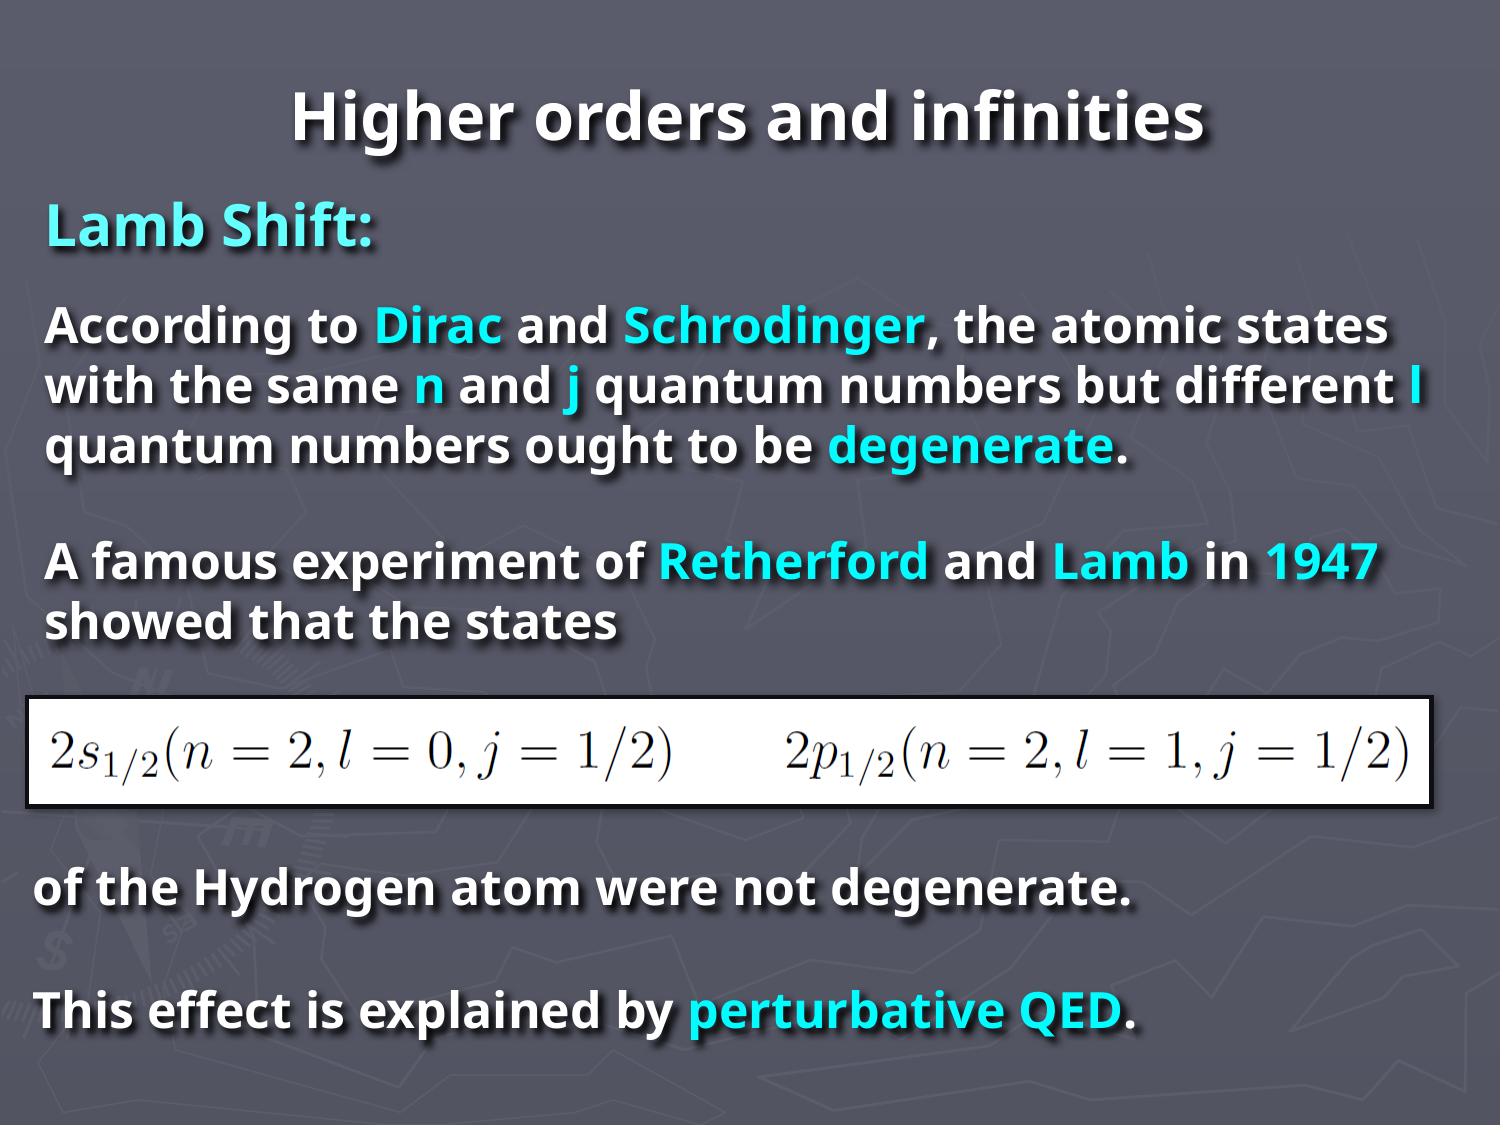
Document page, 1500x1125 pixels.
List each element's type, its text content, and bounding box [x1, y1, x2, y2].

text_box of the Hydrogen atom were not degenerate. [17, 847, 1489, 923]
text_box According to Dirac and Schrodinger, the atomic states with the same n and j quantum numbers but different l quantum numbers ought to be degenerate. [29, 285, 1500, 481]
picture [29, 698, 1430, 805]
text_box This effect is explained by perturbative QED. [17, 971, 1489, 1046]
text_box Higher orders and infinities [0, 54, 1500, 173]
text_box Lamb Shift: [29, 181, 501, 266]
text_box A famous experiment of Retherford and Lamb in 1947 showed that the states [29, 522, 1500, 657]
